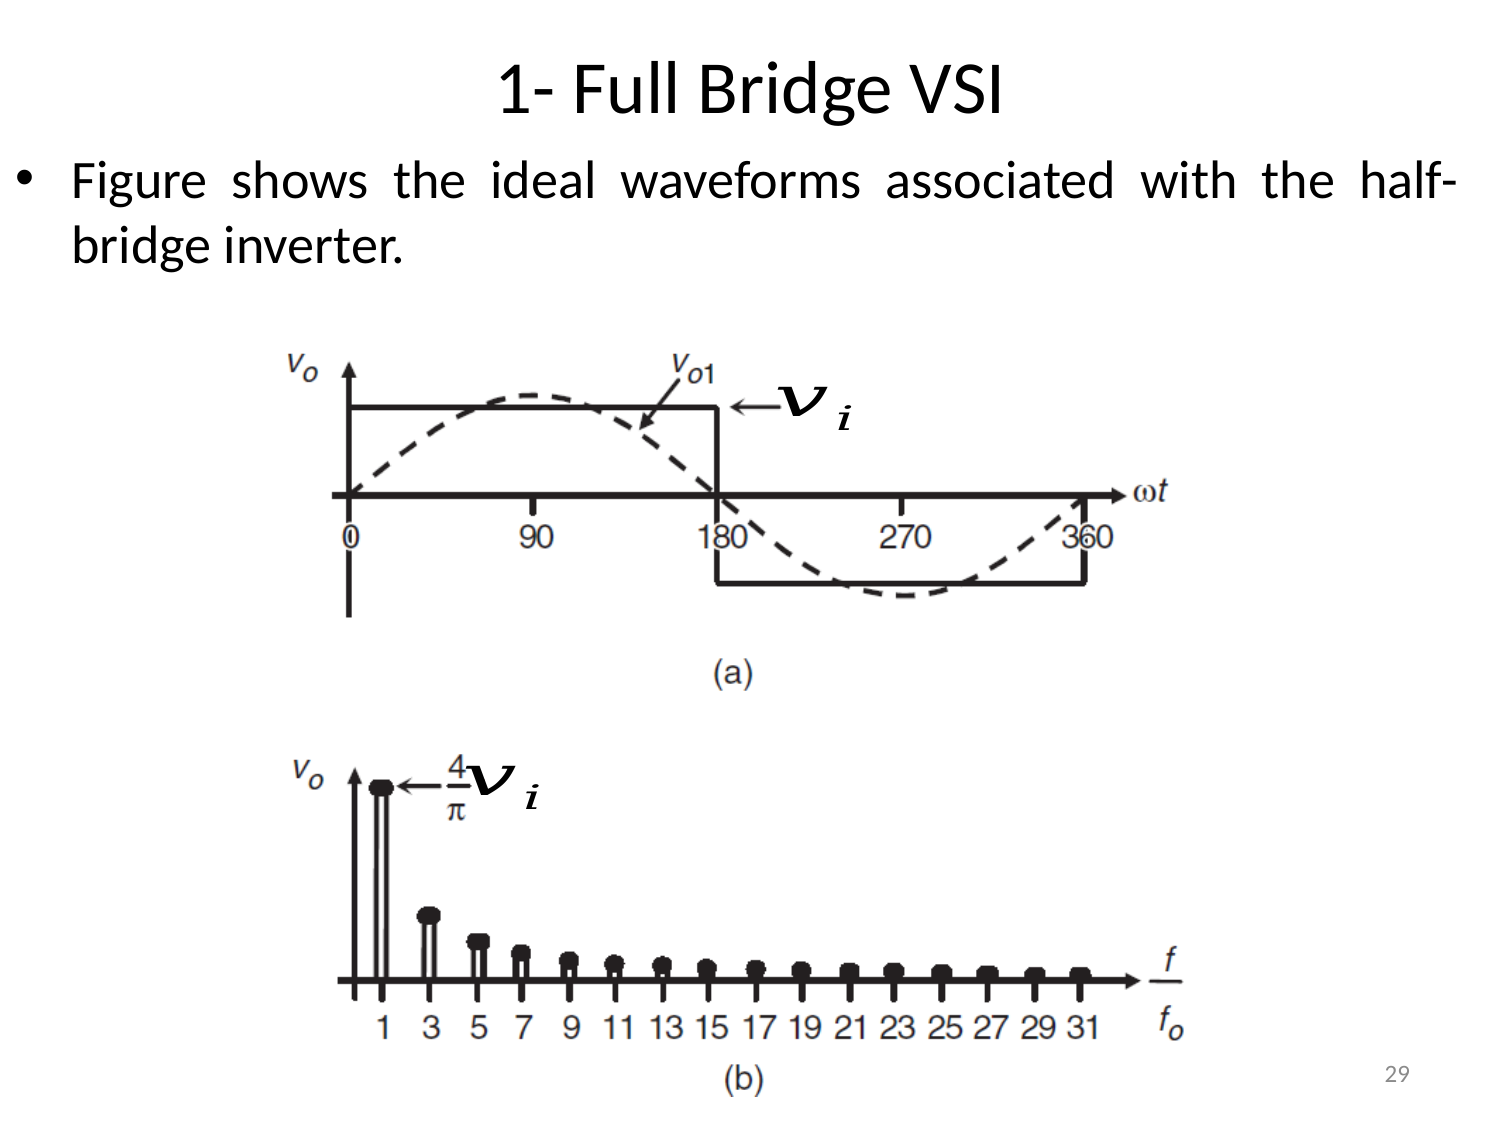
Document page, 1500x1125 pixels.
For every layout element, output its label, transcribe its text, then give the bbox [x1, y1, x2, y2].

list Figure shows the ideal waveforms associated with the half-bridge inverter. [0, 136, 1475, 879]
slide_number 29 [1251, 1042, 1425, 1103]
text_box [249, 323, 1250, 1097]
